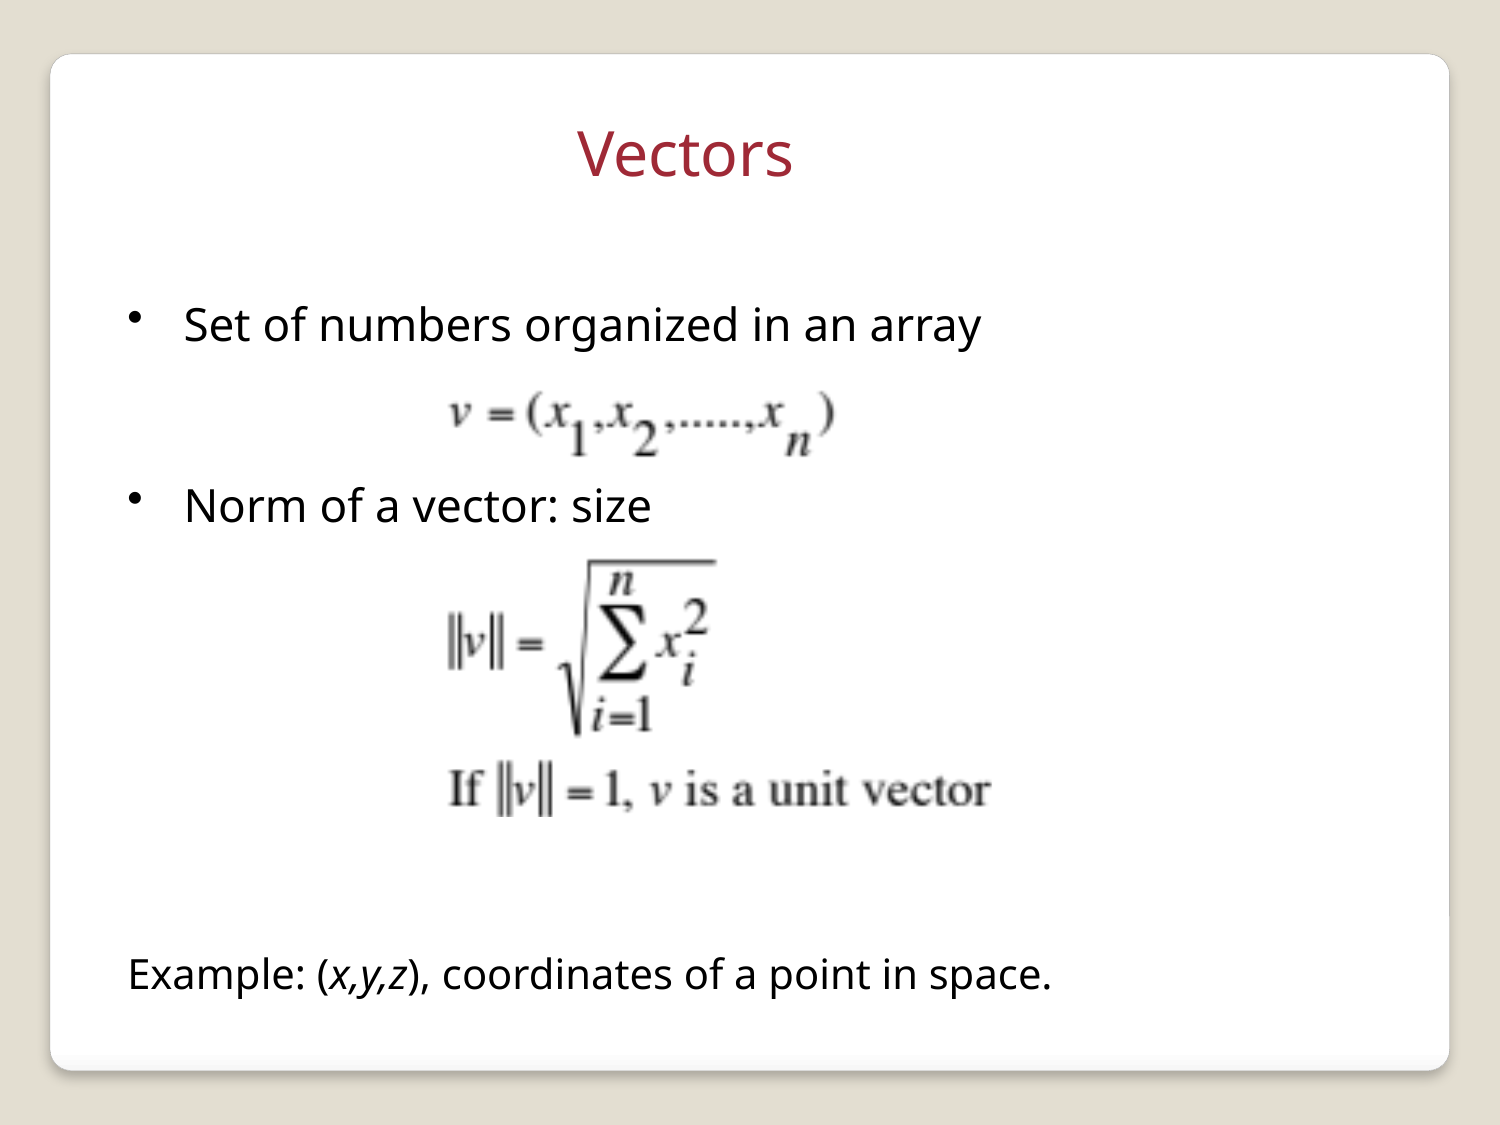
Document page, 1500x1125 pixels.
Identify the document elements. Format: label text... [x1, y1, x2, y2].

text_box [443, 386, 993, 817]
text_box Vectors [379, 58, 993, 246]
text_box Set of numbers organized in an array Norm of a vector: size Example: (x,y,z), coordinates of a point in space. [112, 287, 1247, 963]
